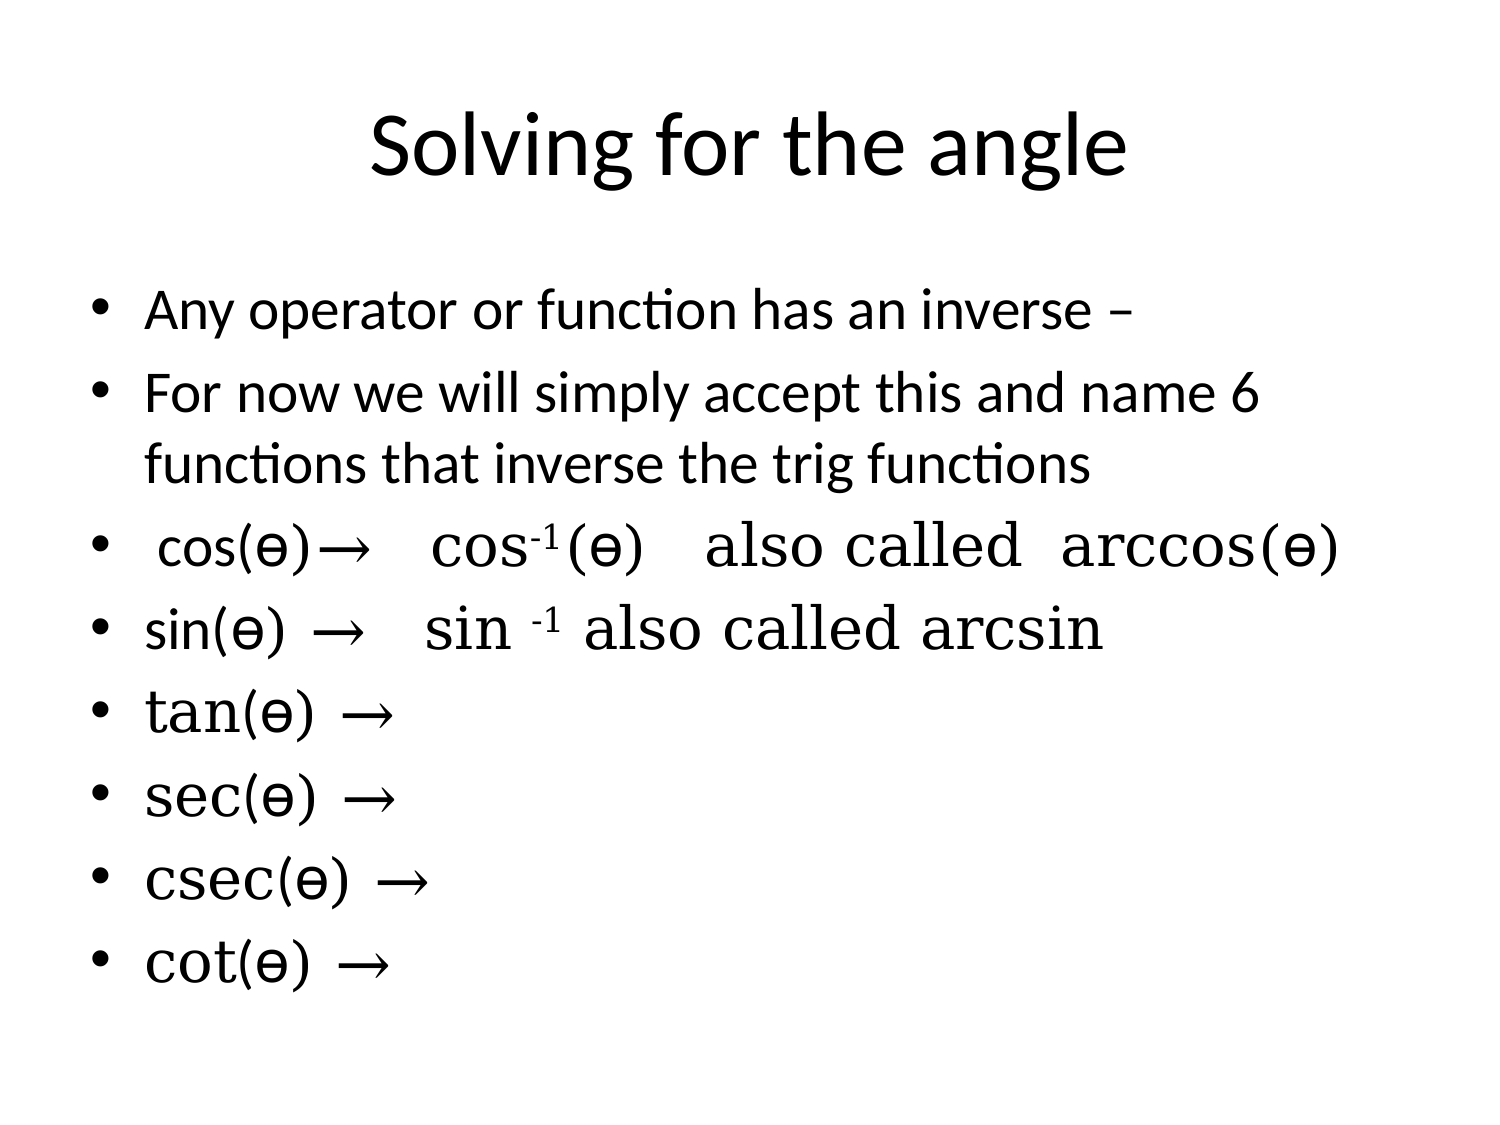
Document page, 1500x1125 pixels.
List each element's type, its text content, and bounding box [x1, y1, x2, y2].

title Solving for the angle [75, 45, 1425, 233]
list Any operator or function has an inverse – For now we will simply accept this and name 6 functions that inverse the trig functions cos(ө)→ cos-1(ө) also called arccos(ө) sin(ө) → sin -1 also called arcsin tan(ө) → sec(ө) → csec(ө) → cot(ө) → [75, 262, 1425, 1005]
